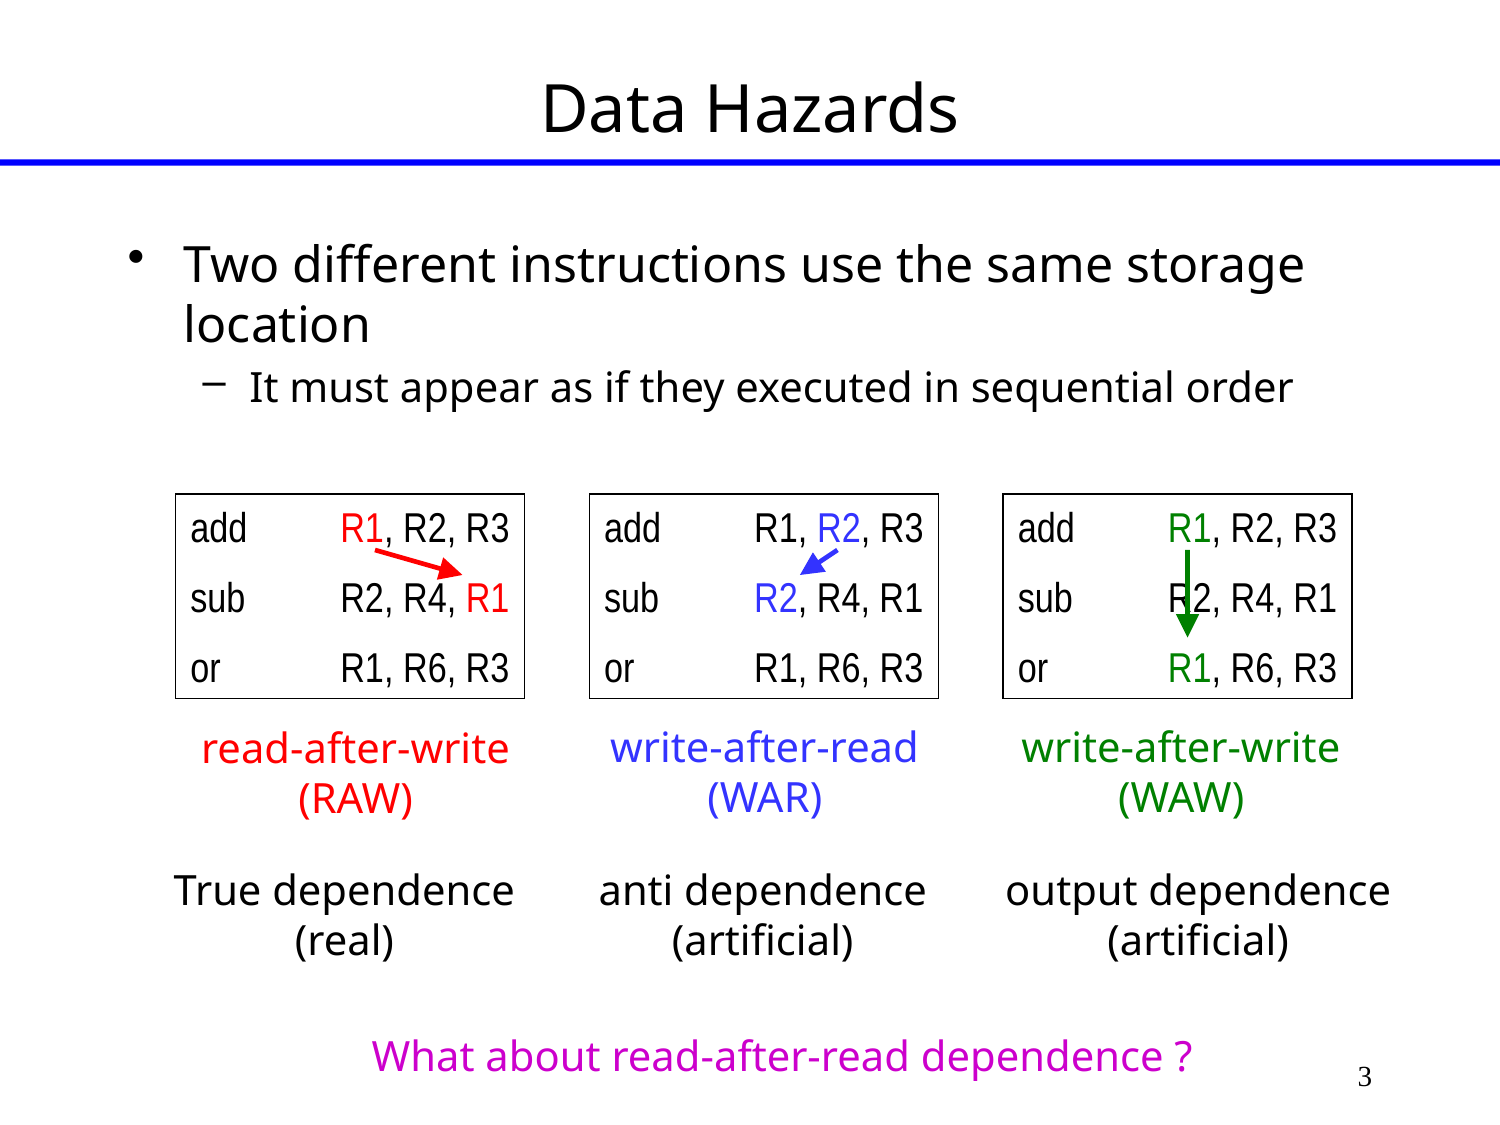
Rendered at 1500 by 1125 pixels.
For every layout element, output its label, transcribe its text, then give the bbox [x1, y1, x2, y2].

text_box write-after-read (WAR) [595, 713, 935, 829]
text_box output dependence (artificial) [990, 856, 1406, 971]
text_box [588, 493, 940, 701]
text_box anti dependence (artificial) [583, 856, 942, 971]
list Two different instructions use the same storage location It must appear as if they executed in sequential order [112, 224, 1388, 438]
title Data Hazards [112, 24, 1388, 188]
text_box read-after-write (RAW) [186, 713, 525, 829]
text_box What about read-after-read dependence ? [356, 1022, 1208, 1088]
text_box True dependence (real) [159, 856, 530, 971]
slide_number 3 [1074, 1049, 1388, 1125]
text_box write-after-write (WAW) [1006, 713, 1356, 829]
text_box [174, 493, 526, 701]
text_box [1002, 493, 1354, 701]
